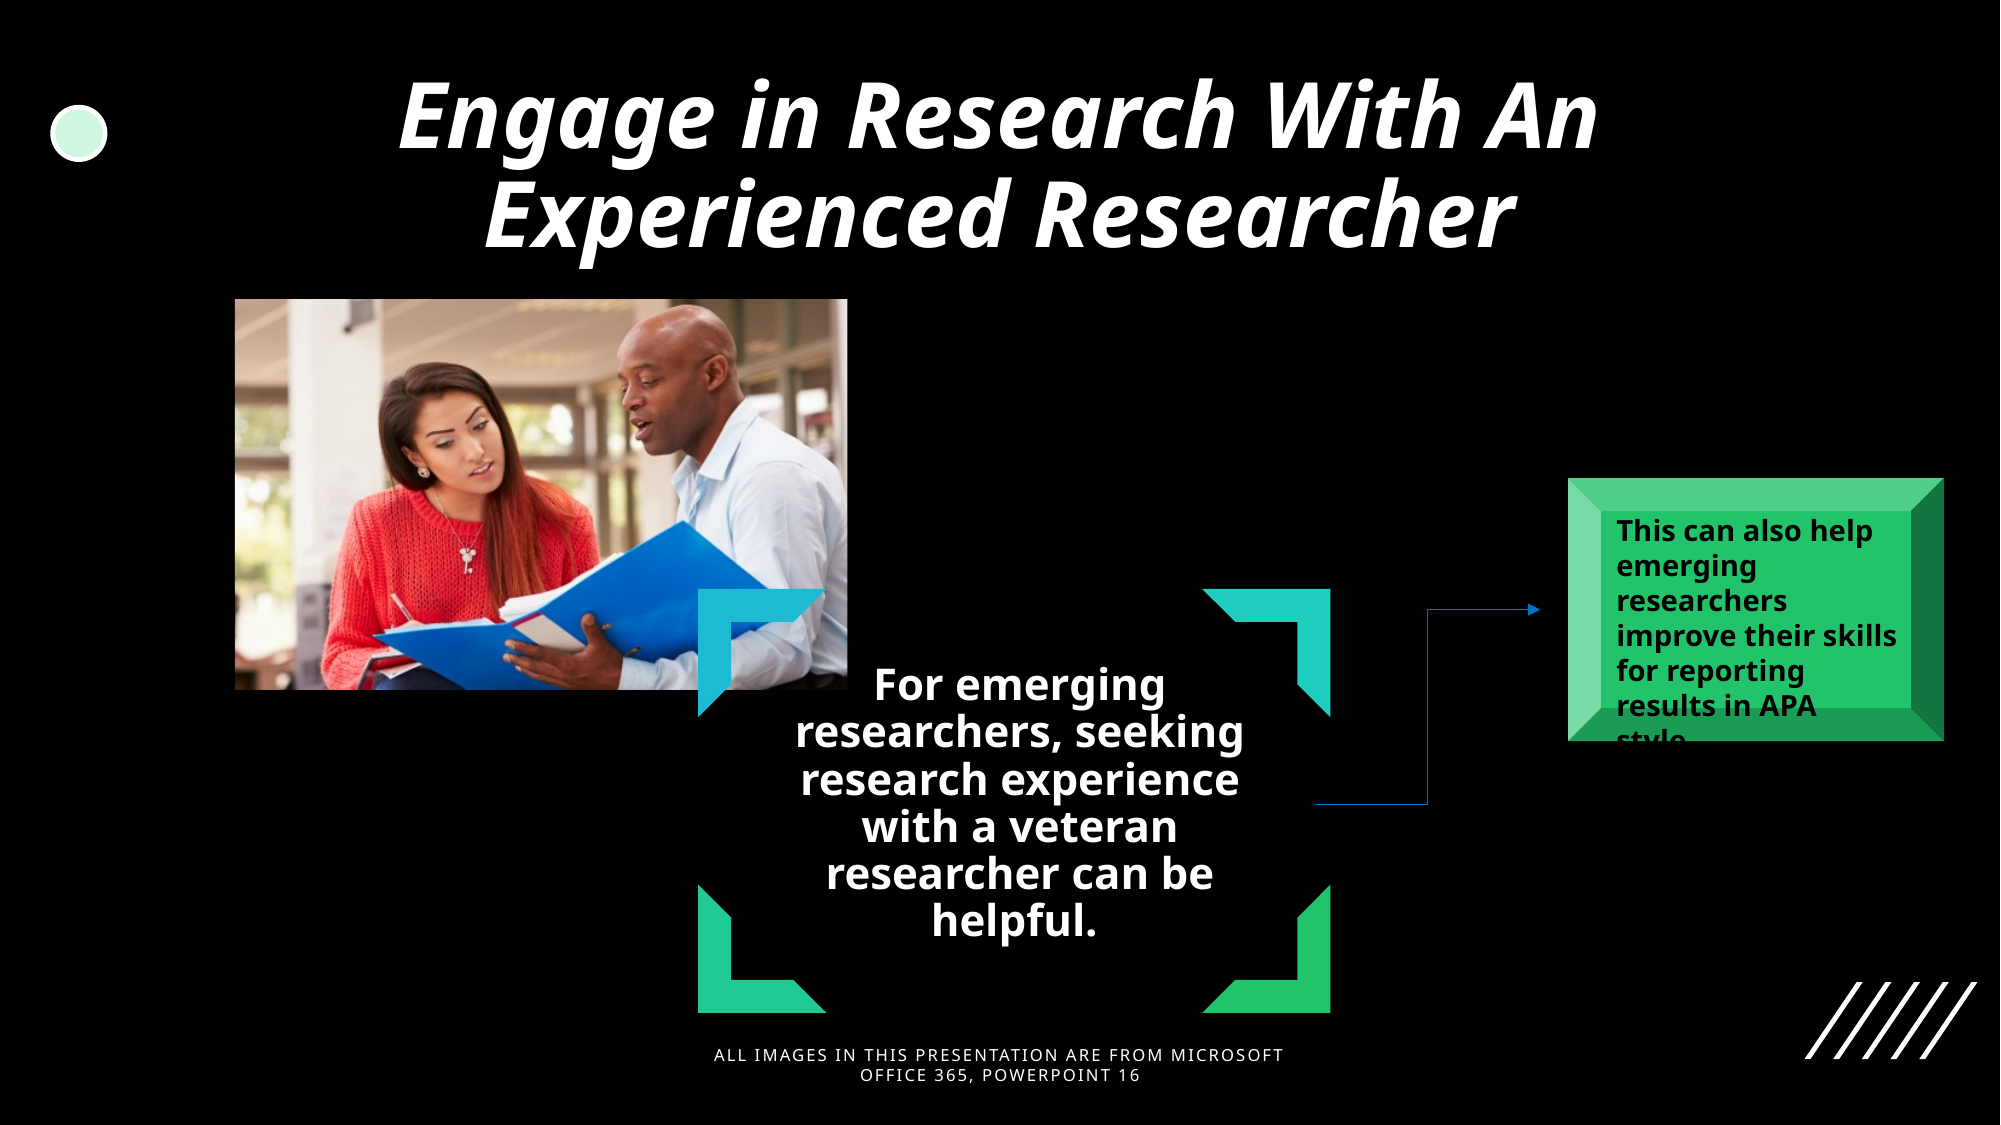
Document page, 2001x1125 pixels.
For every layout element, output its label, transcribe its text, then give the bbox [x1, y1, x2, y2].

footer All images in this presentation are from Microsoft office 365, PowerPoint 16 [662, 1035, 1338, 1096]
title Engage in Research With An Experienced Researcher [137, 59, 1863, 278]
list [137, 299, 1428, 1014]
text_box This can also help emerging researchers improve their skills for reporting results in APA style. [1601, 504, 1918, 765]
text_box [1315, 609, 1541, 805]
